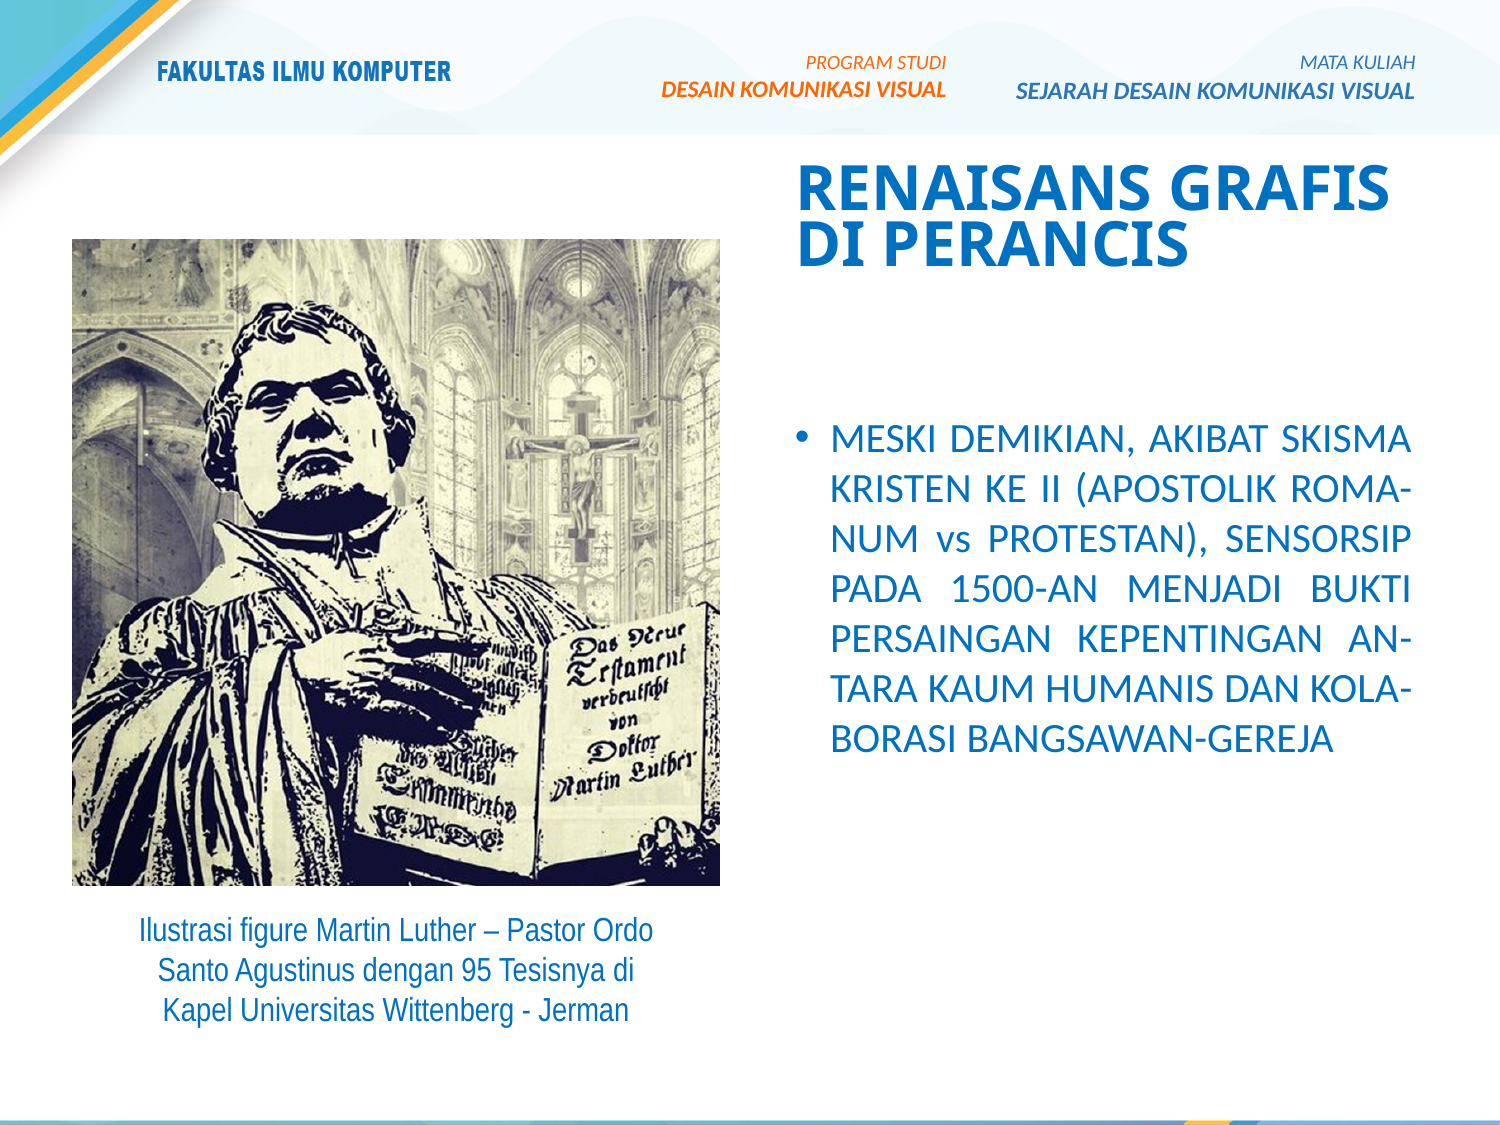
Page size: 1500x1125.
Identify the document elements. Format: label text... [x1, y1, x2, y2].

text_box Ilustrasi figure Martin Luther – Pastor Ordo Santo Agustinus dengan 95 Tesisnya di Kapel Universitas Wittenberg - Jerman [106, 900, 686, 1036]
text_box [620, 43, 1428, 128]
text_box RENAISANS GRAFIS DI PERANCIS [780, 139, 1453, 305]
picture [0, 0, 1500, 1125]
text_box MESKI DEMIKIAN, AKIBAT SKISMA KRISTEN KE II (APOSTOLIK ROMA-NUM vs PROTESTAN), SENSORSIP PADA 1500-AN MENJADI BUKTI PERSAINGAN KEPENTINGAN AN-TARA KAUM HUMANIS DAN KOLA-BORASI BANGSAWAN-GEREJA [780, 403, 1427, 769]
